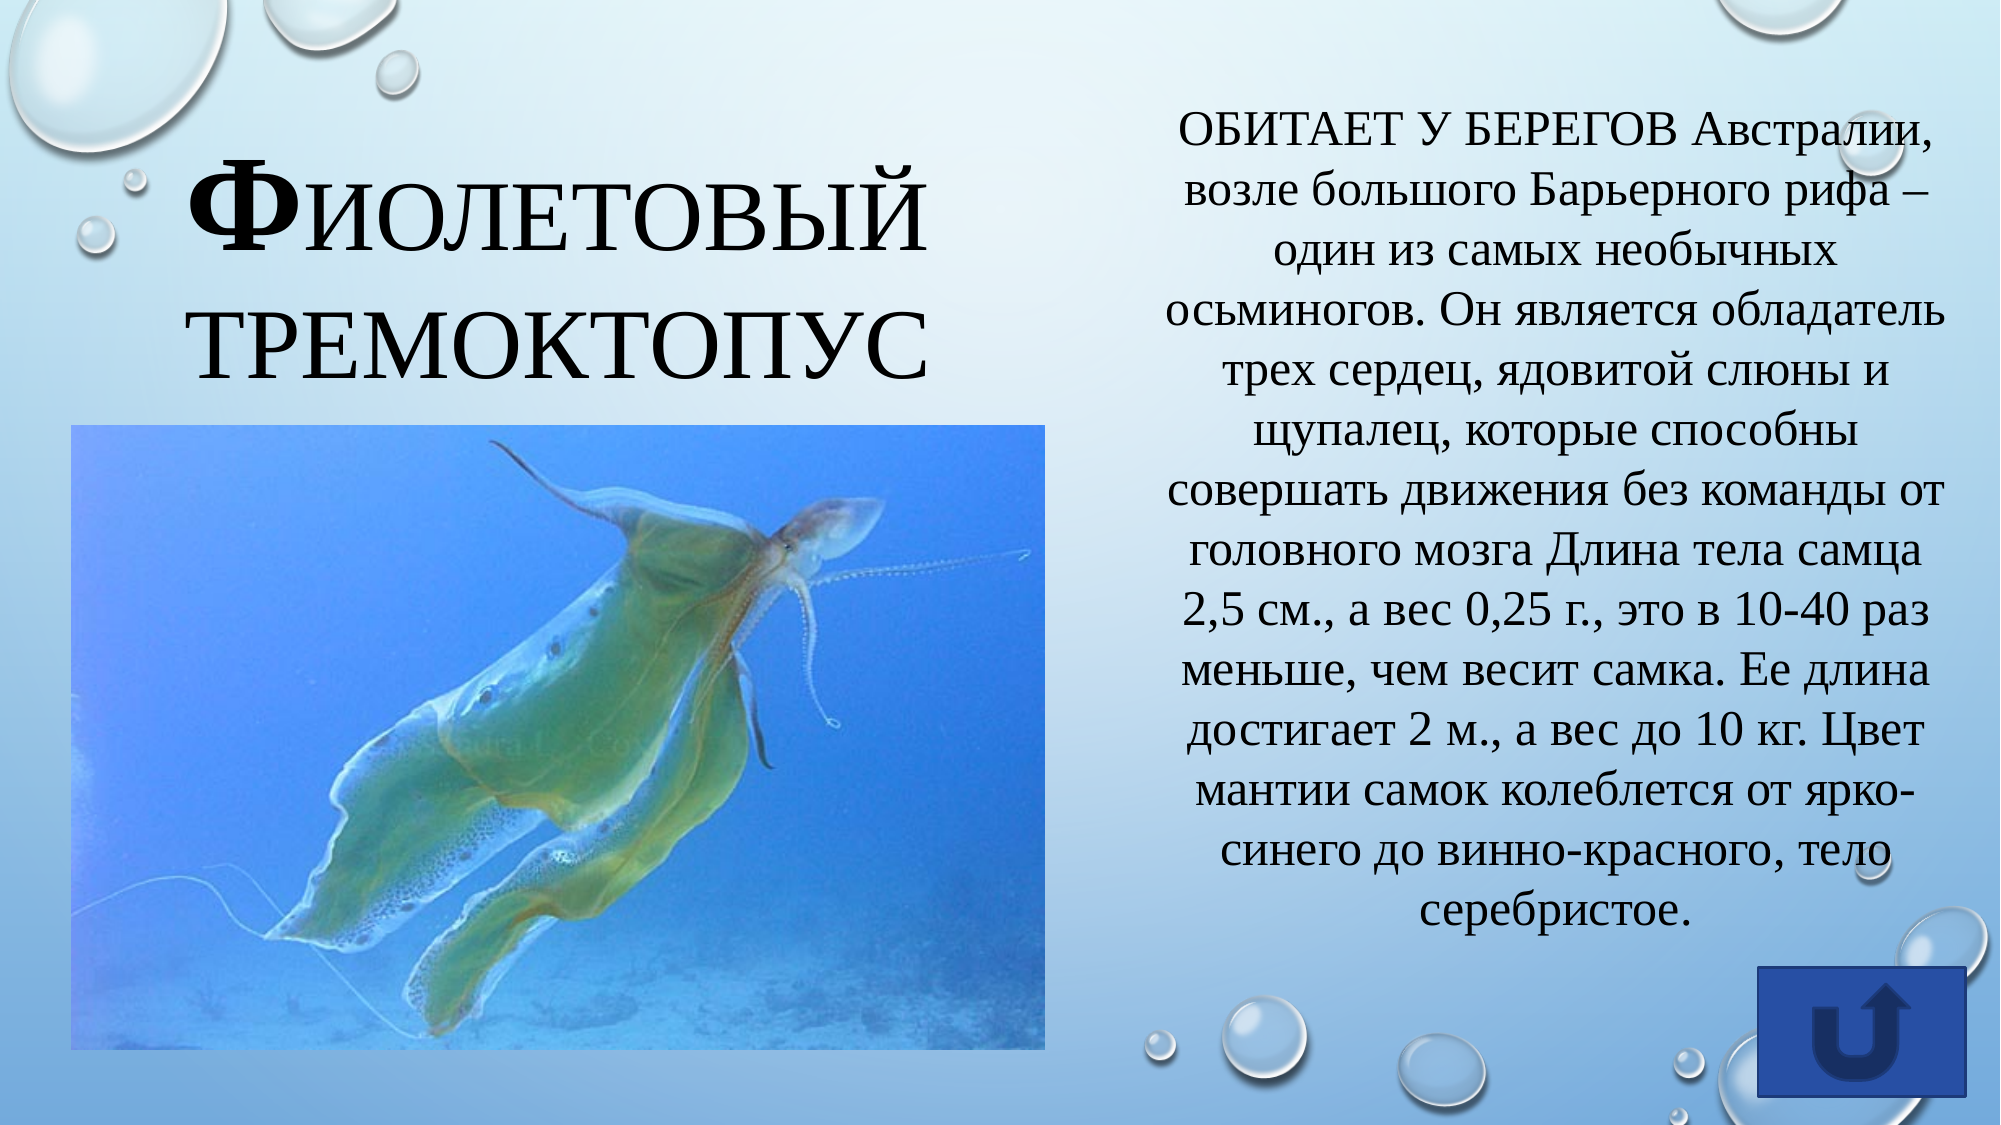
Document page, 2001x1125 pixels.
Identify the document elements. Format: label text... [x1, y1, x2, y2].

picture [0, 0, 2000, 1125]
text_box ФИОЛЕТОВЫЙ ТРЕМОКТОПУС [71, 106, 1045, 406]
text_box ОБИТАЕТ У БЕРЕГОВ Австралии, возле большого Барьерного рифа – один из самых необычных осьминогов. Он является обладатель трех сердец, ядовитой слюны и щупалец, которые способны совершать движения без команды от головного мозга Длина тела самца 2,5 см., а вес 0,25 г., это в 10-40 раз меньше, чем весит самка. Ее длина достигает 2 м., а вес до 10 кг. Цвет мантии самок колеблется от ярко-синего до винно-красного, тело серебристое. [1146, 87, 1966, 943]
text_box [1757, 966, 1967, 1098]
